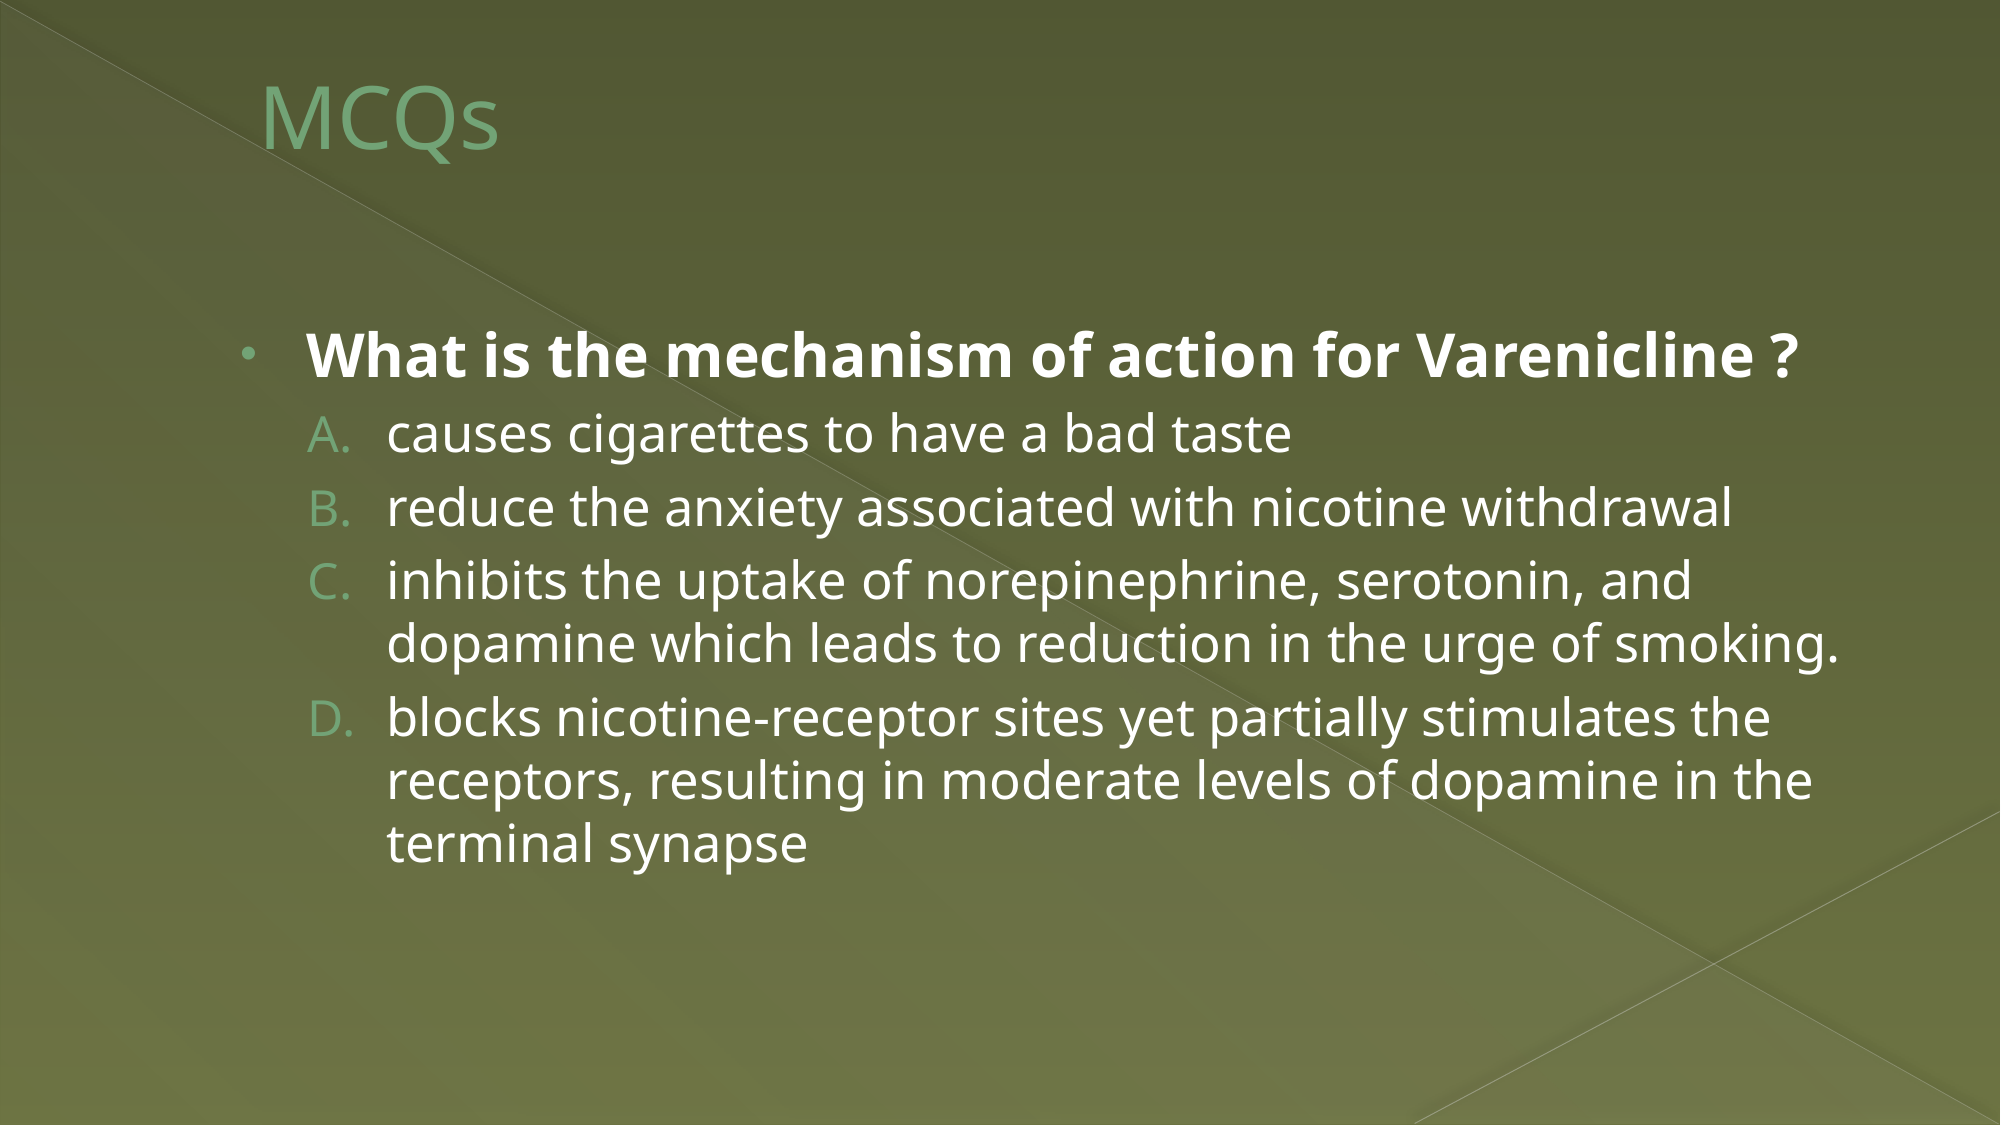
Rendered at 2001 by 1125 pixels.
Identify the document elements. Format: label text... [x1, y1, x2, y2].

list What is the mechanism of action for Varenicline ? causes cigarettes to have a bad taste reduce the anxiety associated with nicotine withdrawal inhibits the uptake of norepinephrine, serotonin, and dopamine which leads to reduction in the urge of smoking. blocks nicotine-receptor sites yet partially stimulates the receptors, resulting in moderate levels of dopamine in the terminal synapse [214, 234, 1858, 899]
title MCQs [243, 0, 1887, 259]
